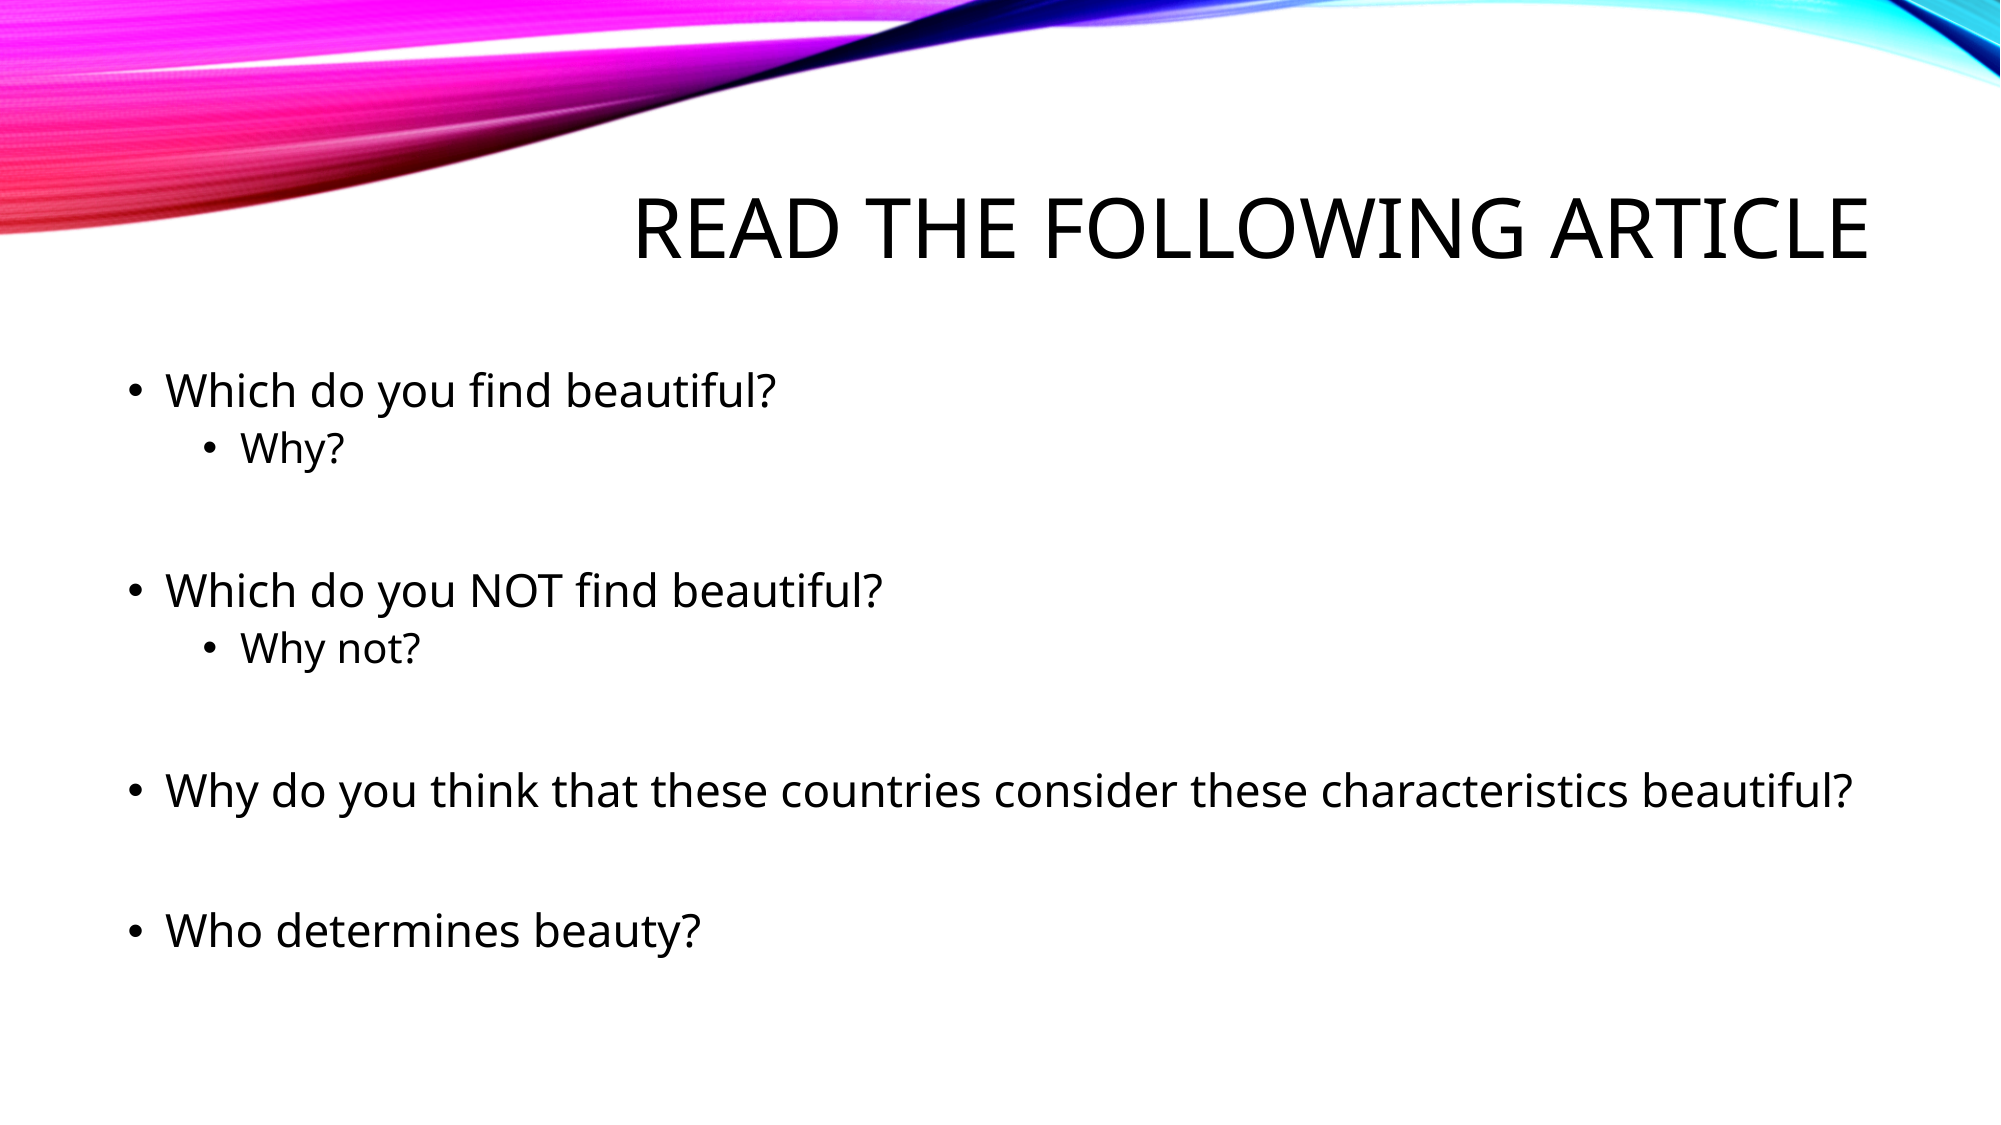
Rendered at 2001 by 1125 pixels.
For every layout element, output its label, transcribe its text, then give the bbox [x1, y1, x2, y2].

picture [1910, 0, 2000, 45]
title Read the following article [474, 125, 1888, 338]
picture [1890, 0, 2000, 75]
list Which do you find beautiful? Why? Which do you NOT find beautiful? Why not? Why do you think that these countries consider these characteristics beautiful? Who determines beauty? [112, 360, 1888, 1021]
picture [0, 0, 2000, 237]
